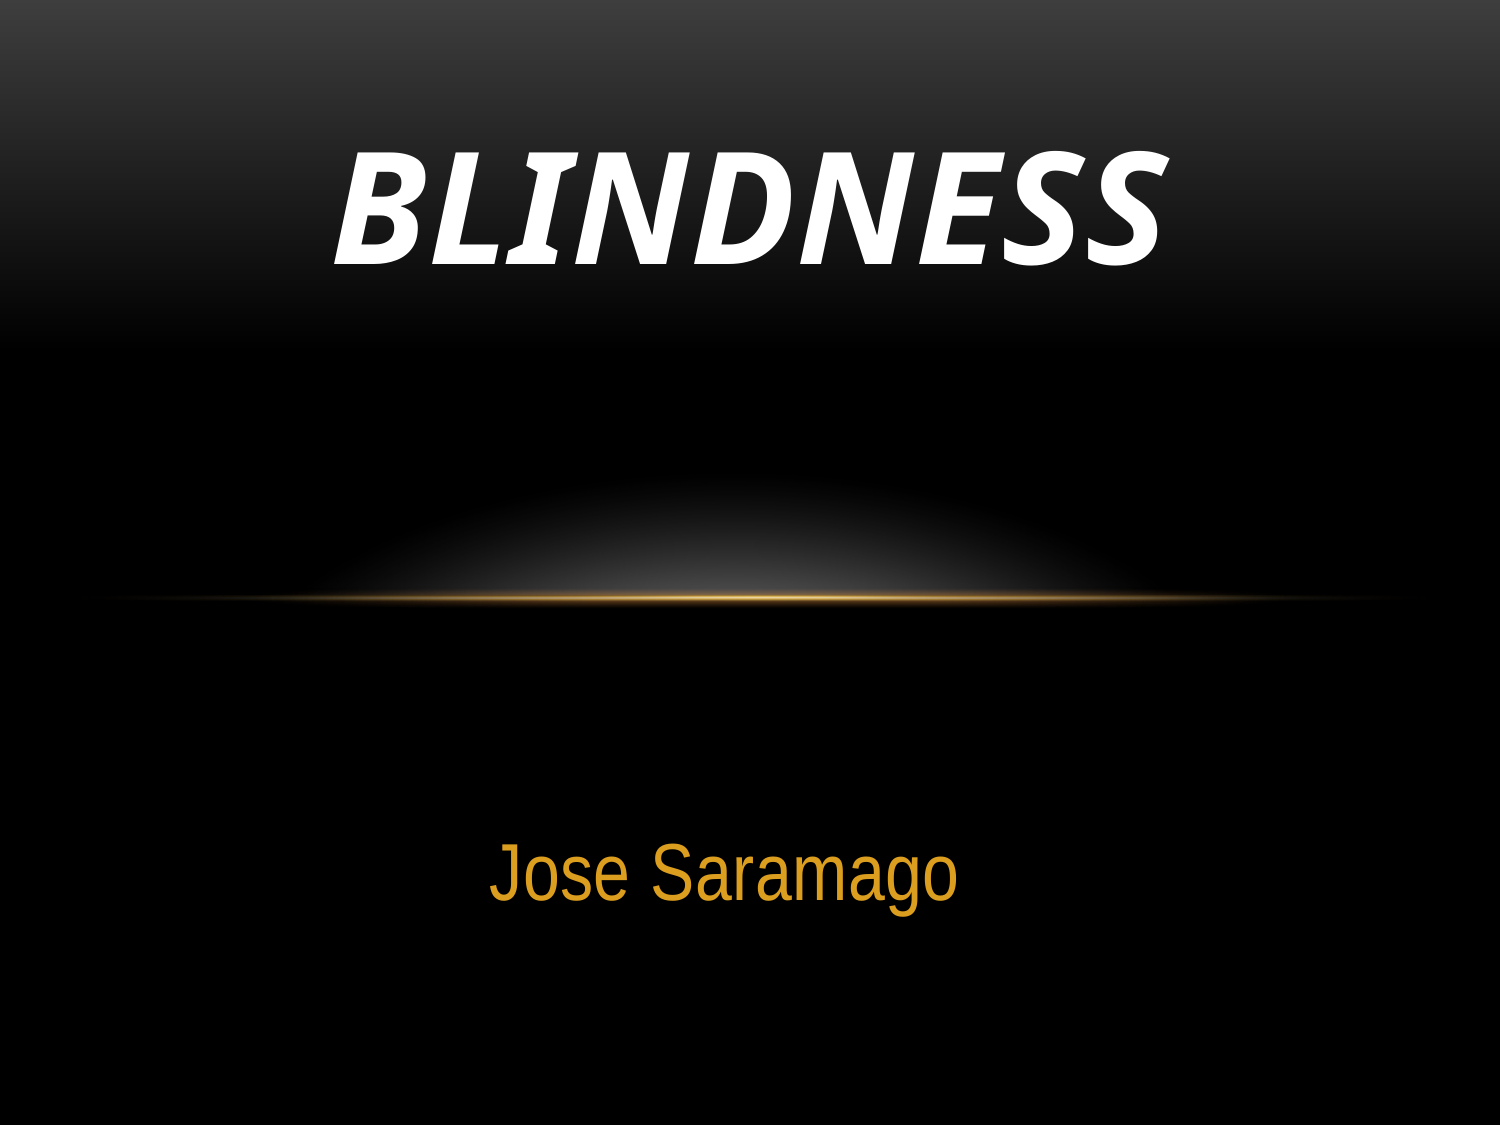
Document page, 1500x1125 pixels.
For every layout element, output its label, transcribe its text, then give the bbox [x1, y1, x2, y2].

subtitle Jose Saramago [200, 812, 1250, 925]
title Blindness [112, 62, 1388, 304]
picture [0, 0, 1500, 750]
